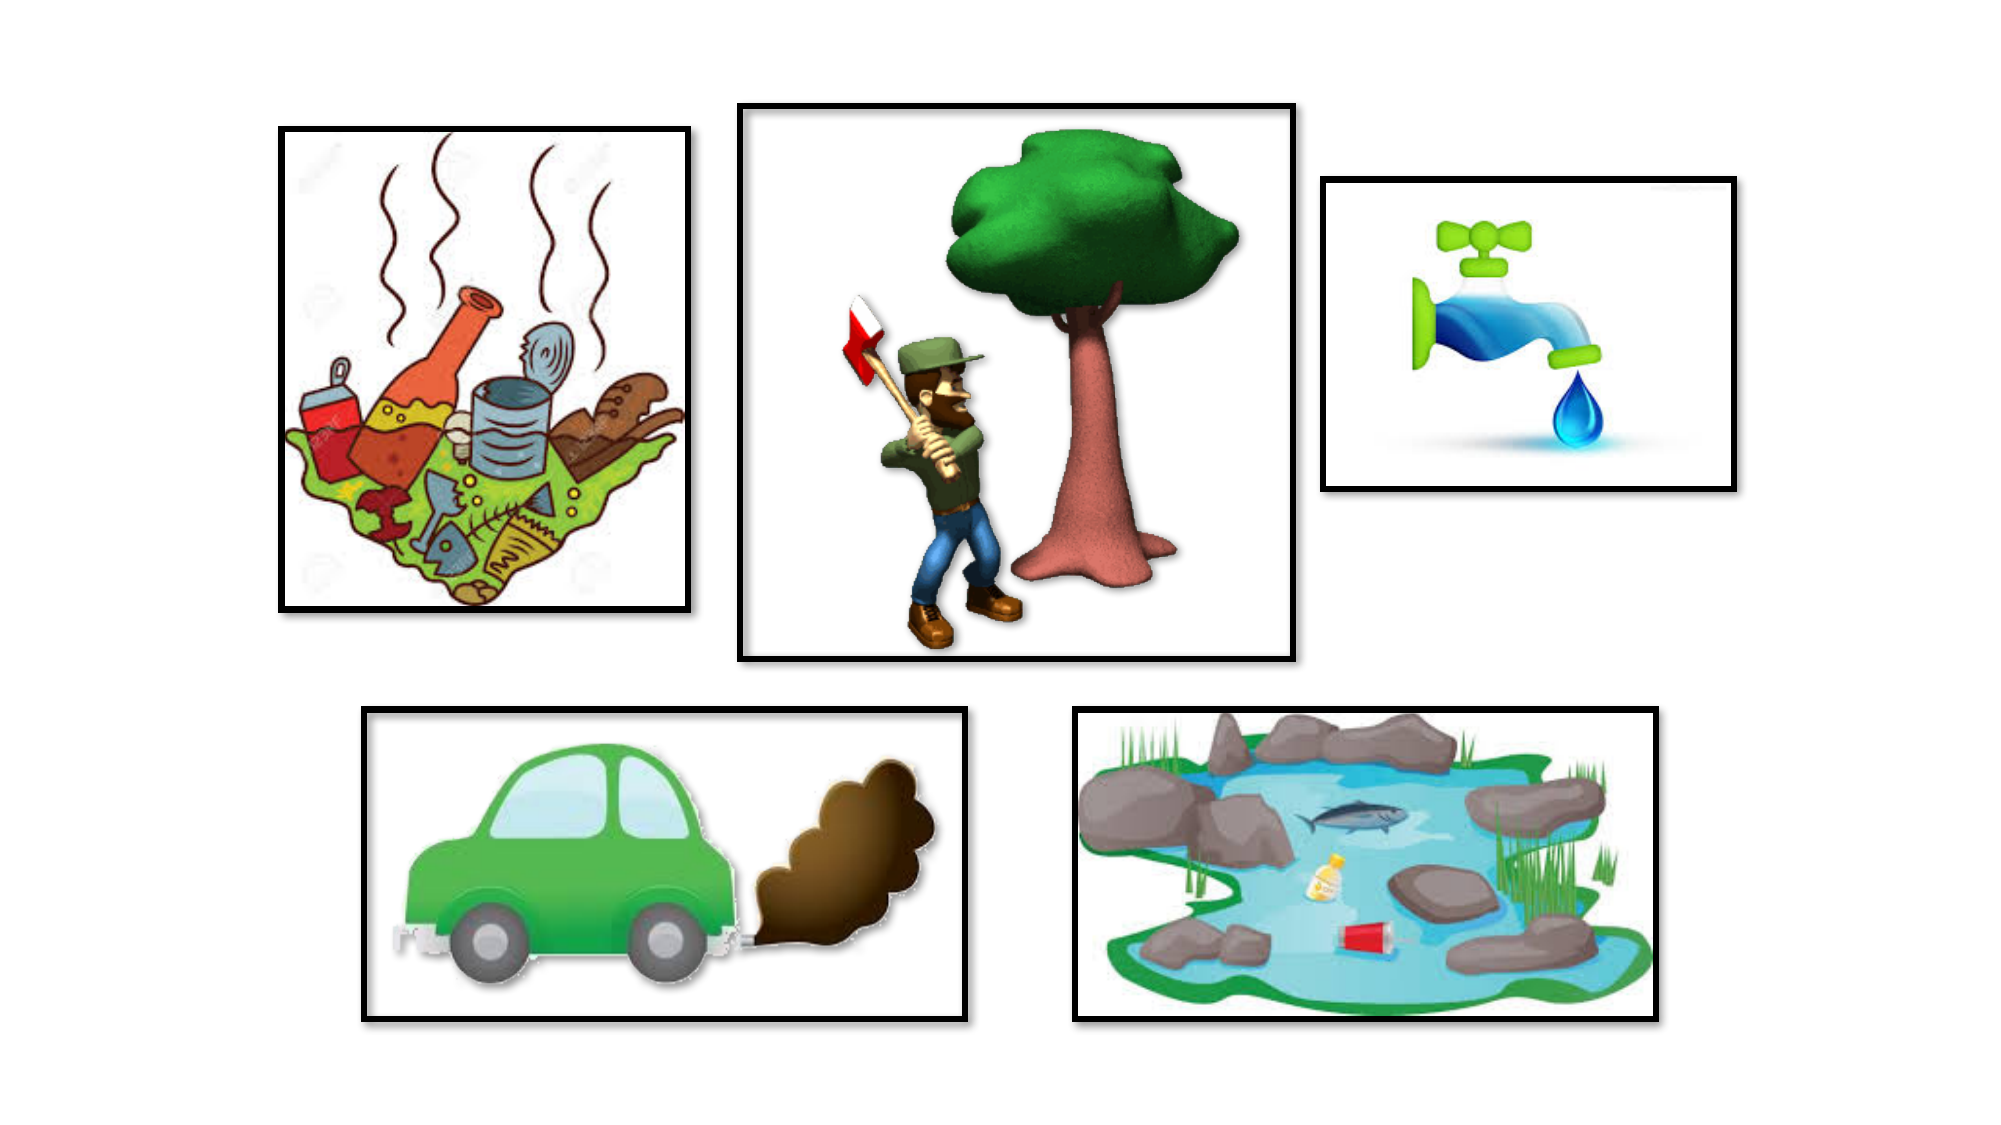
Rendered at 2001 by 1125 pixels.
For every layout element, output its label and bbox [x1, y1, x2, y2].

picture [366, 712, 963, 1016]
picture [284, 132, 685, 607]
picture [1078, 712, 1653, 1016]
picture [743, 109, 1291, 656]
picture [1325, 182, 1731, 486]
